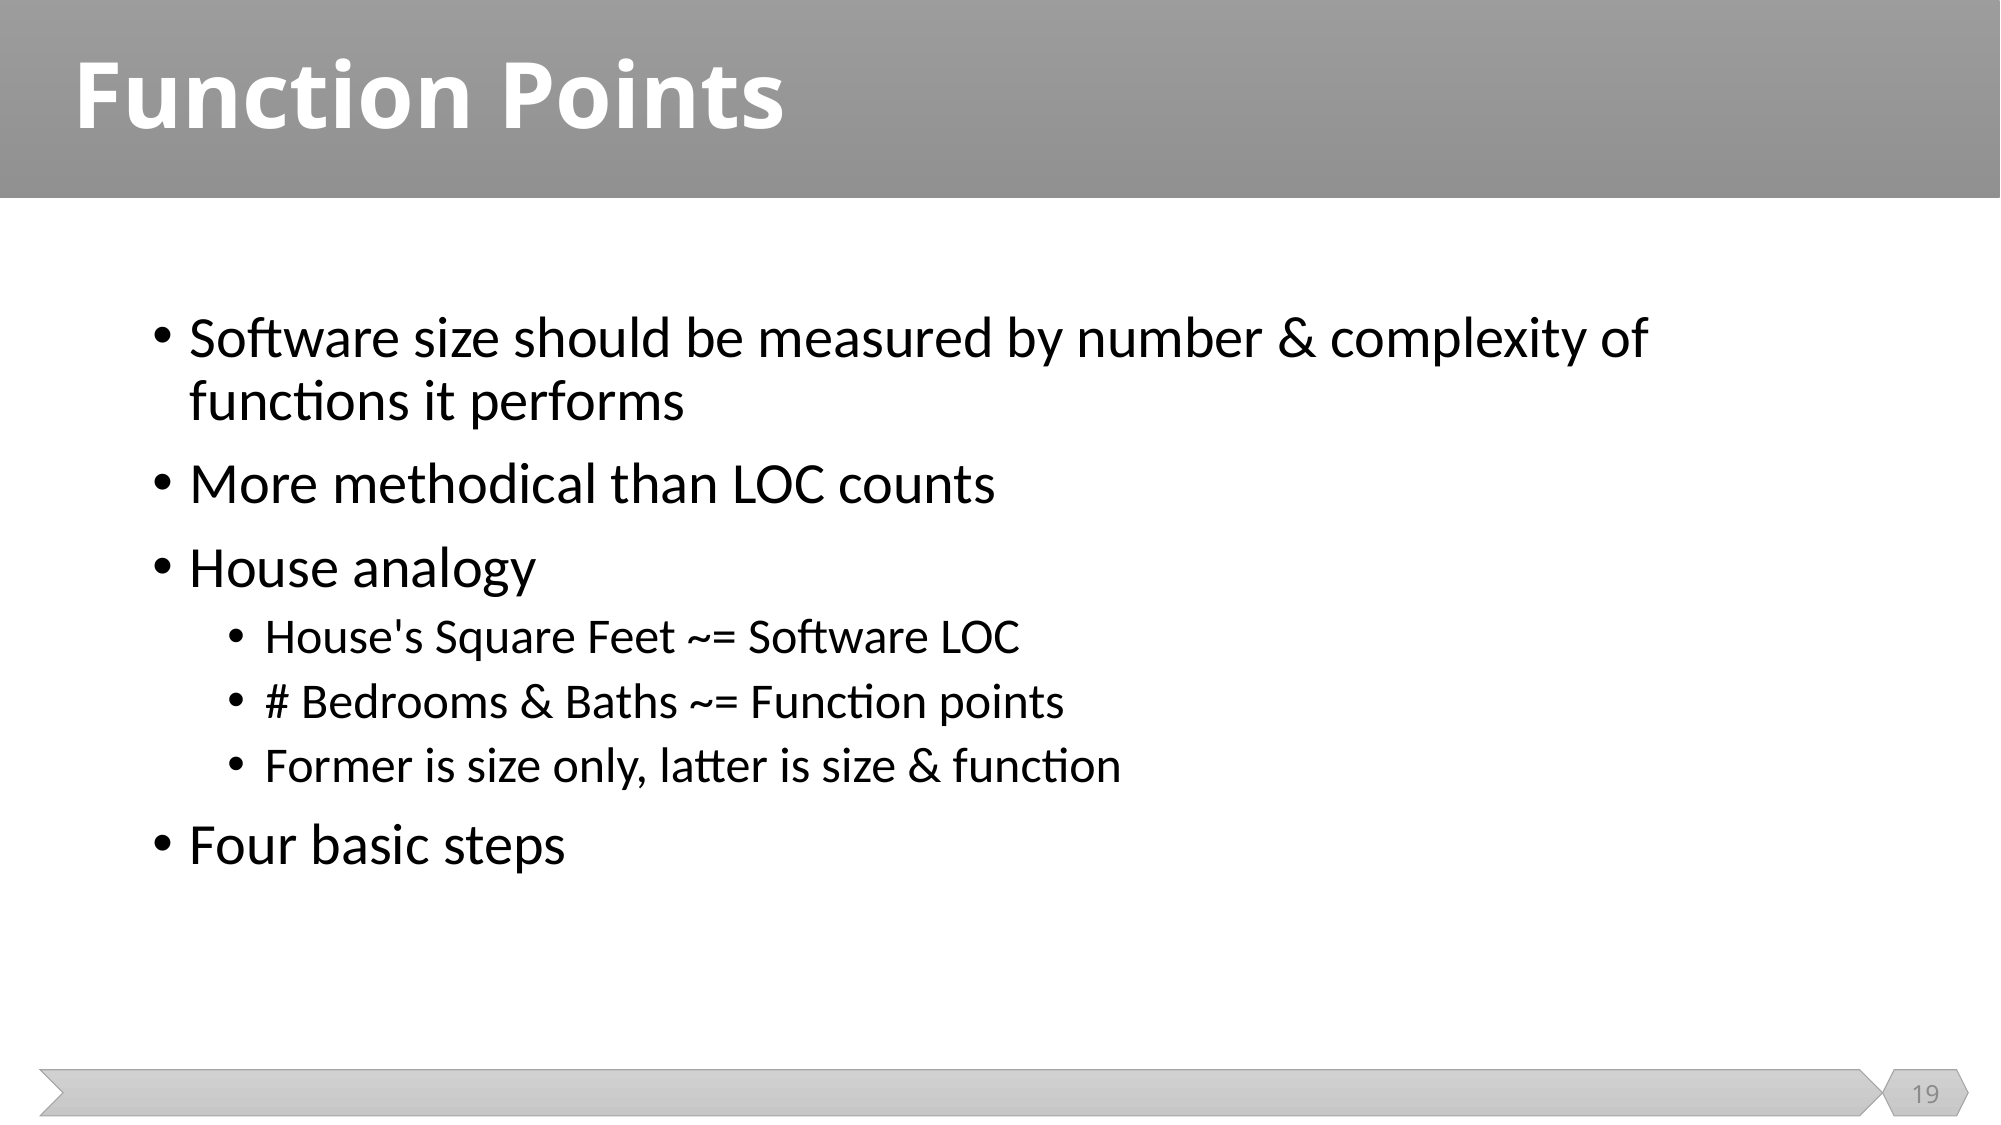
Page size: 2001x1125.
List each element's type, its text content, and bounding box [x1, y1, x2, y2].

slide_number 19 [1882, 1065, 1969, 1125]
title Function Points [56, 0, 1969, 199]
list Software size should be measured by number & complexity of functions it performs More methodical than LOC counts House analogy House's Square Feet ~= Software LOC # Bedrooms & Baths ~= Function points Former is size only, latter is size & function Four basic steps [137, 299, 1863, 1014]
